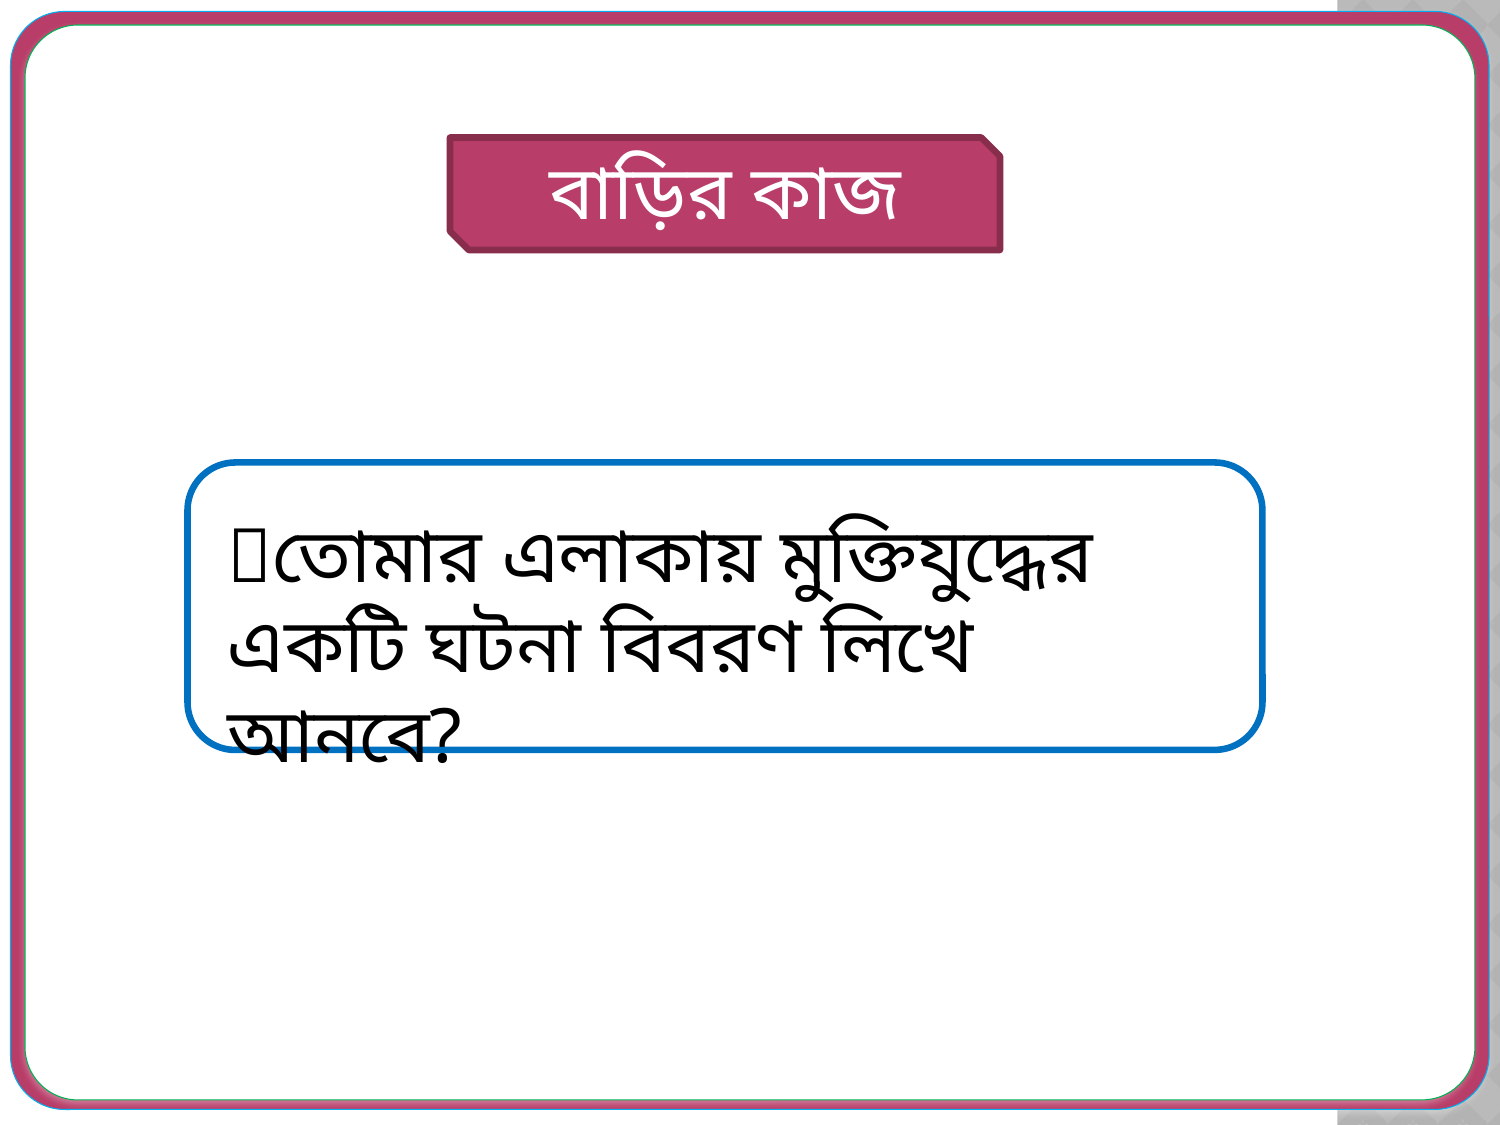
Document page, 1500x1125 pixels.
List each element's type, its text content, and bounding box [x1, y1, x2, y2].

text_box [446, 134, 986, 236]
text_box বাড়ির কাজ [450, 137, 1000, 243]
text_box তোমার এলাকায় মুক্তিযুদ্ধের একটি ঘটনা বিবরণ লিখে আনবে? [212, 499, 1213, 785]
text_box [457, 151, 1004, 254]
text_box [184, 459, 1266, 754]
